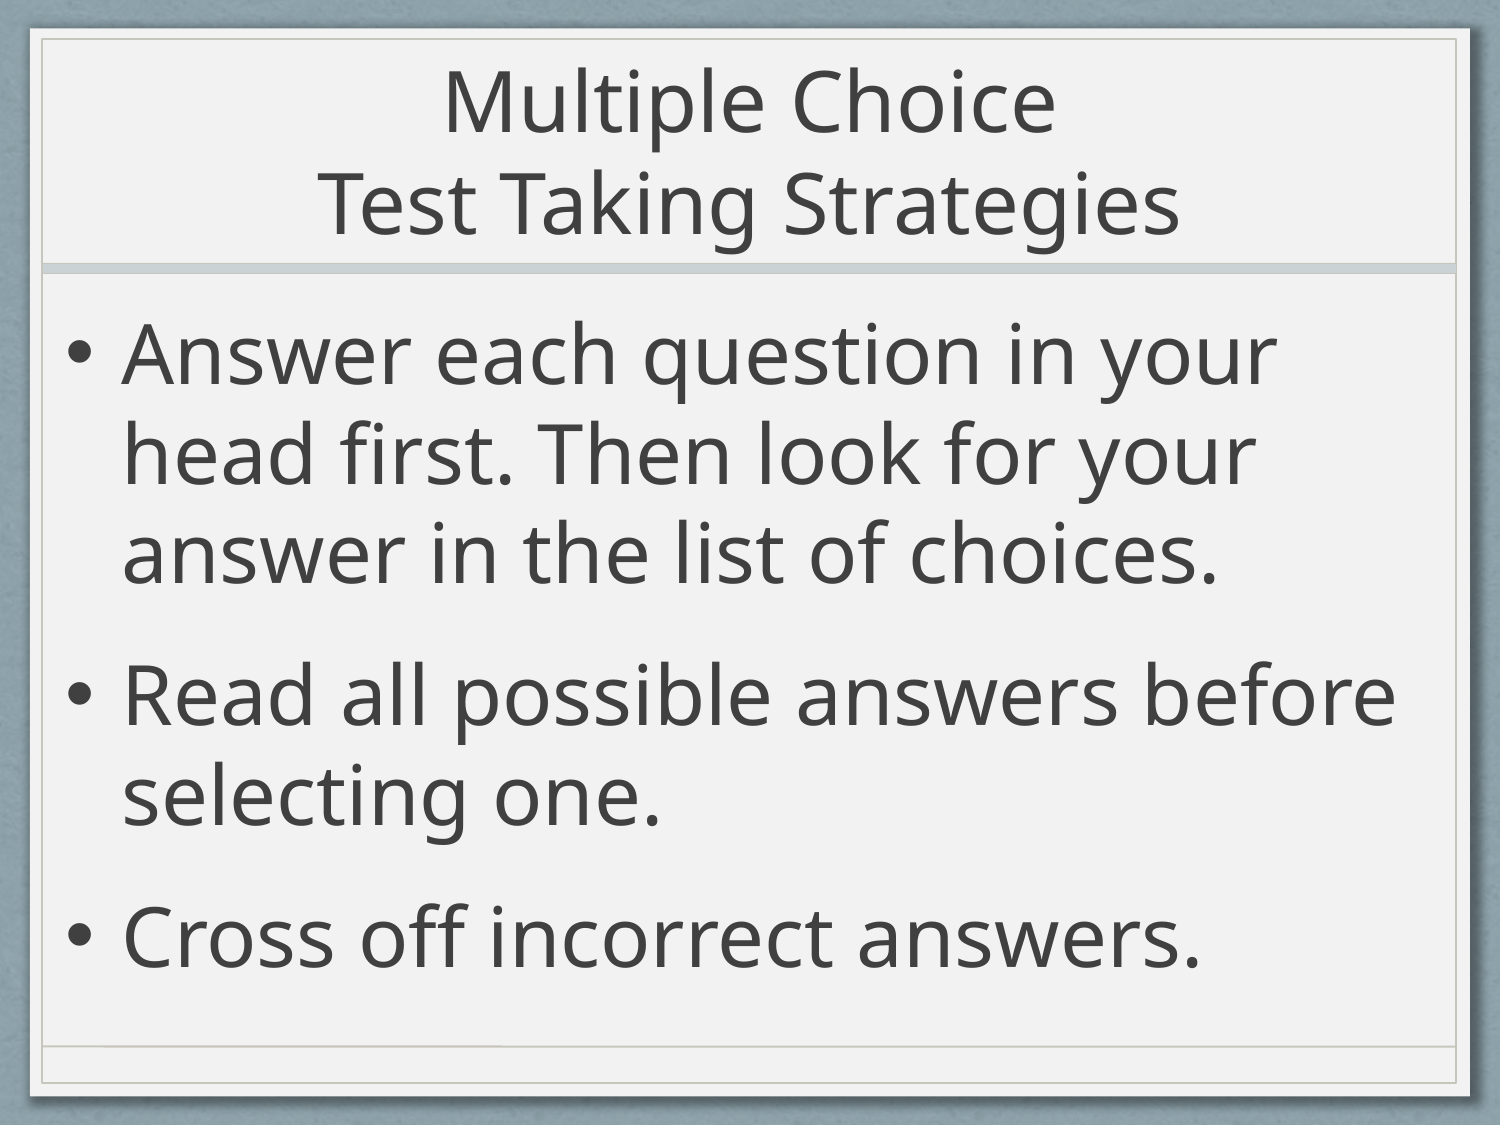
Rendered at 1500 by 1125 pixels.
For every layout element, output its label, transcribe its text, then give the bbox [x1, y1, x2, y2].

title Multiple Choice Test Taking Strategies [147, 40, 1353, 260]
list Answer each question in your head first. Then look for your answer in the list of choices. Read all possible answers before selecting one. Cross off incorrect answers. [50, 293, 1450, 1066]
